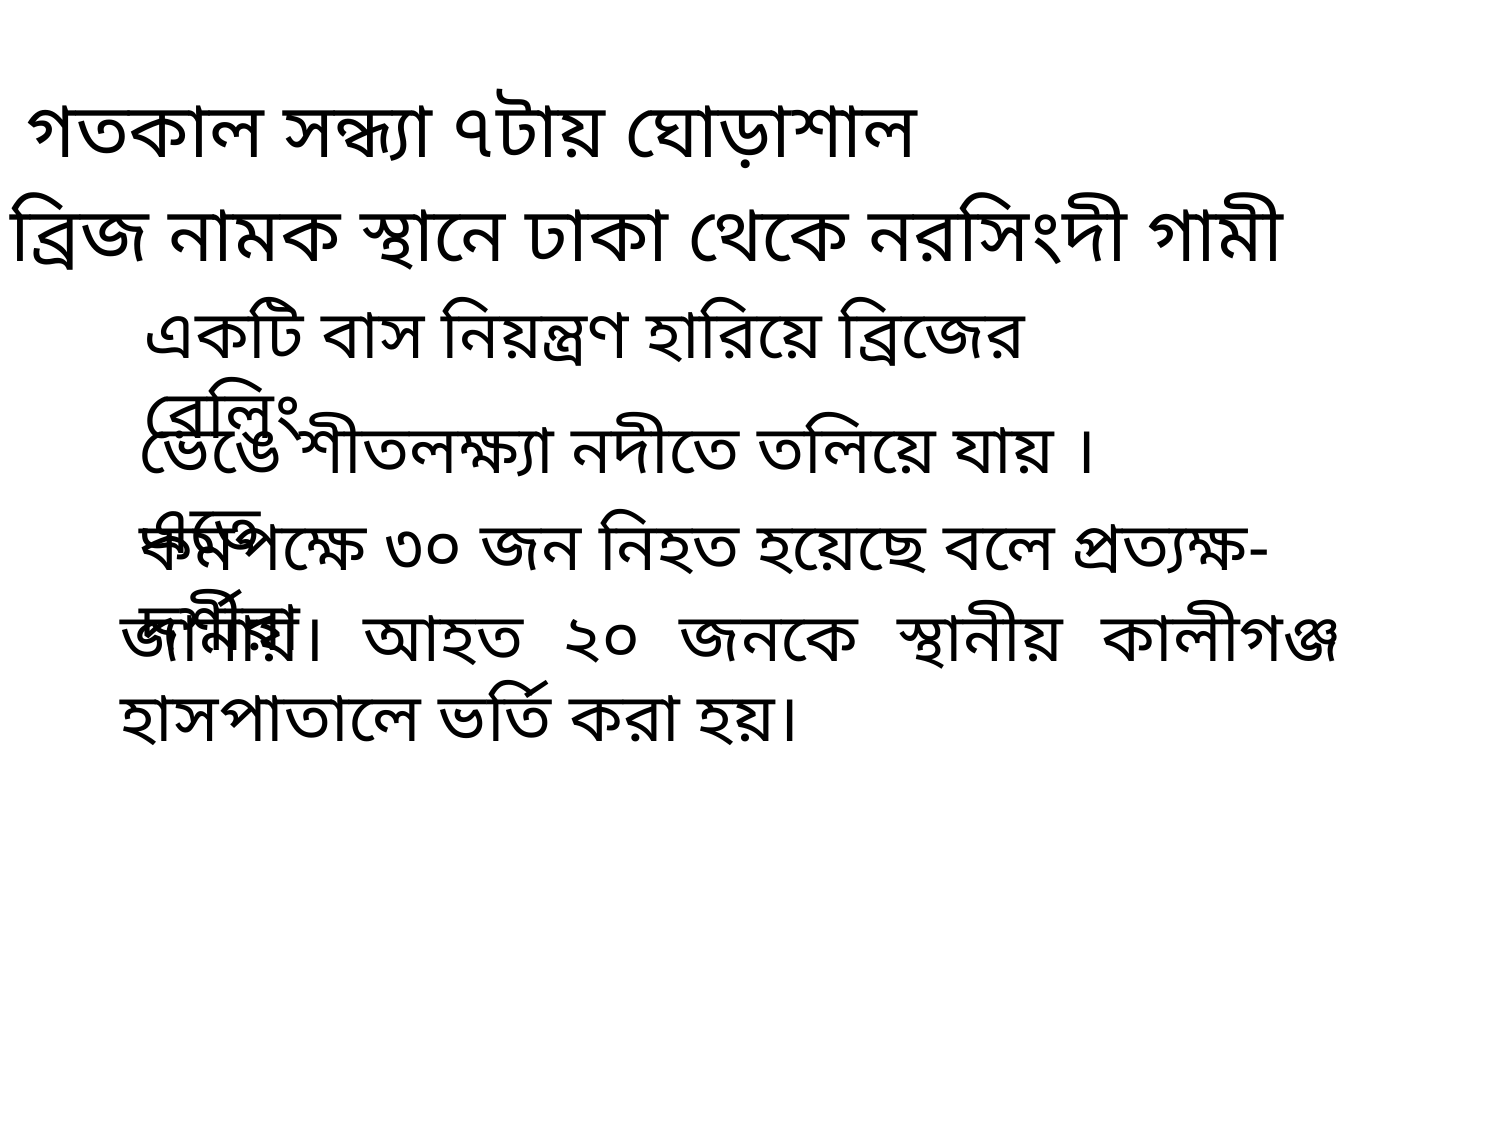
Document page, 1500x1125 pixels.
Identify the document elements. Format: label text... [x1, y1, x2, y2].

text_box ভেঙে শীতলক্ষ্যা নদীতে তলিয়ে যায় । এতে [124, 399, 1238, 575]
text_box কমপক্ষে ৩০ জন নিহত হয়েছে বলে প্রত্যক্ষ- দর্শীরা [125, 495, 1356, 587]
text_box ব্রিজ নামক স্থানে ঢাকা থেকে নরসিংদী গামী [0, 178, 1318, 284]
text_box গতকাল সন্ধ্যা ৭টায় ঘোড়াশাল [12, 74, 972, 178]
text_box জানায়। আহত ২০ জনকে স্থানীয় কালীগঞ্জ হাসপাতালে ভর্তি করা হয়। [105, 587, 1356, 763]
text_box একটি বাস নিয়ন্ত্রণ হারিয়ে ব্রিজের রেলিং [130, 284, 1156, 399]
